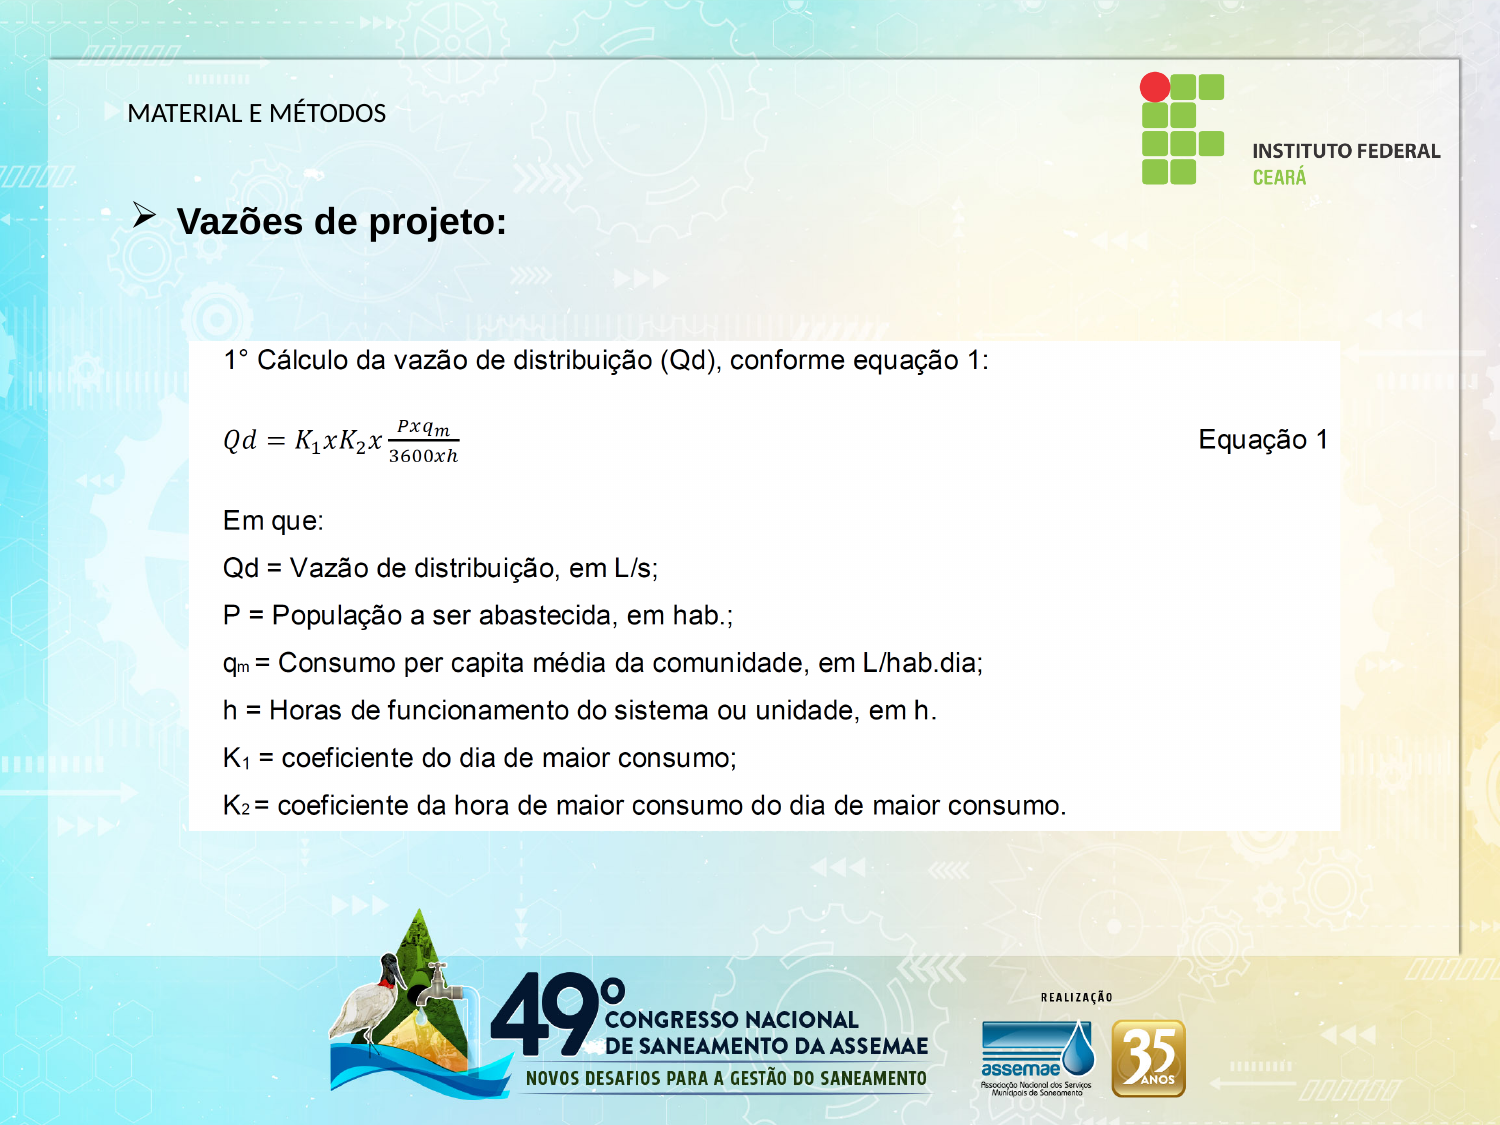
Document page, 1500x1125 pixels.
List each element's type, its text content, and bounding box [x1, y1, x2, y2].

picture [0, 0, 1500, 1125]
text_box Vazões de projeto: [114, 189, 1415, 320]
title MATERIAL E MÉTODOS [112, 86, 1134, 170]
